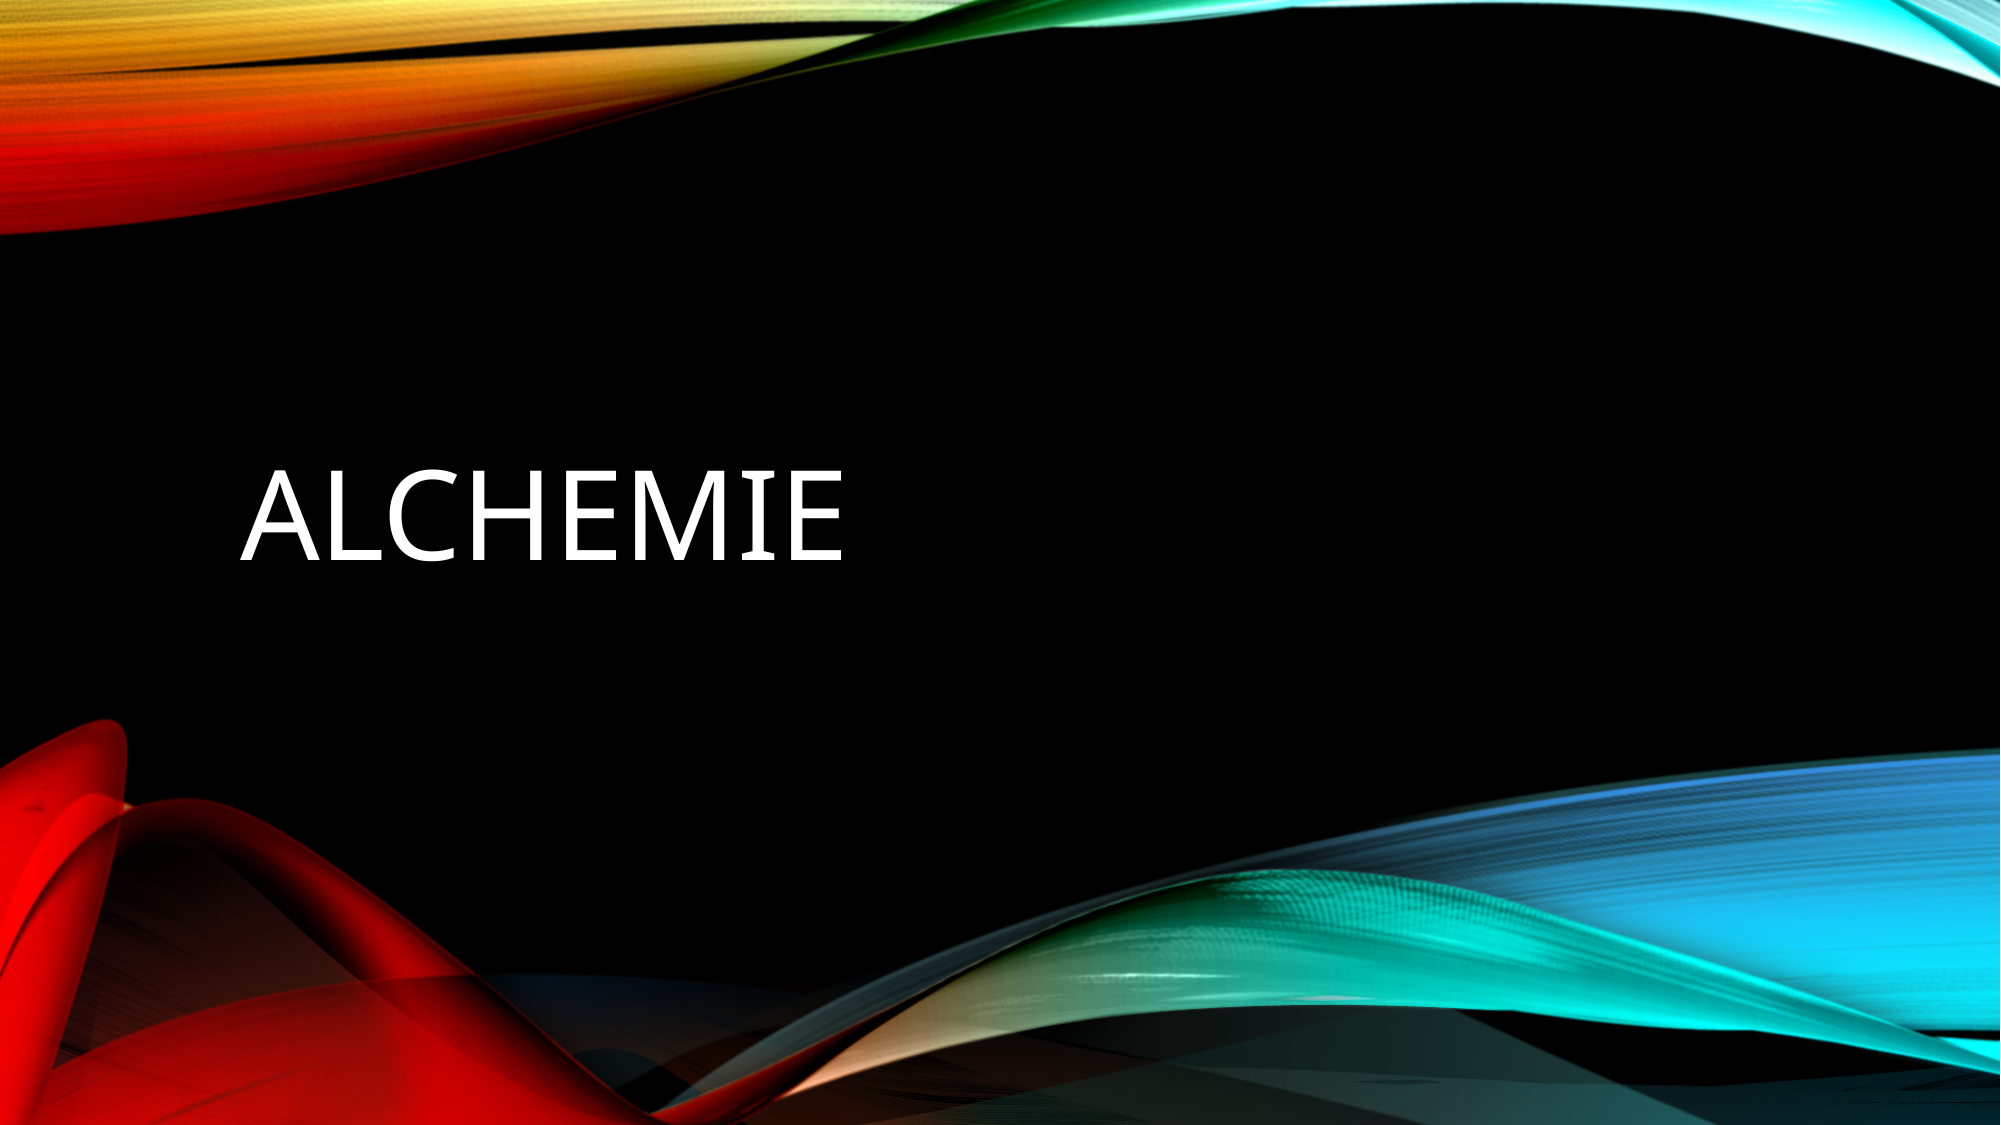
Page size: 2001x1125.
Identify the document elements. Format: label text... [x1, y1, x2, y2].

title Alchemie [225, 295, 1775, 596]
picture [0, 717, 2000, 1125]
picture [0, 0, 2000, 237]
